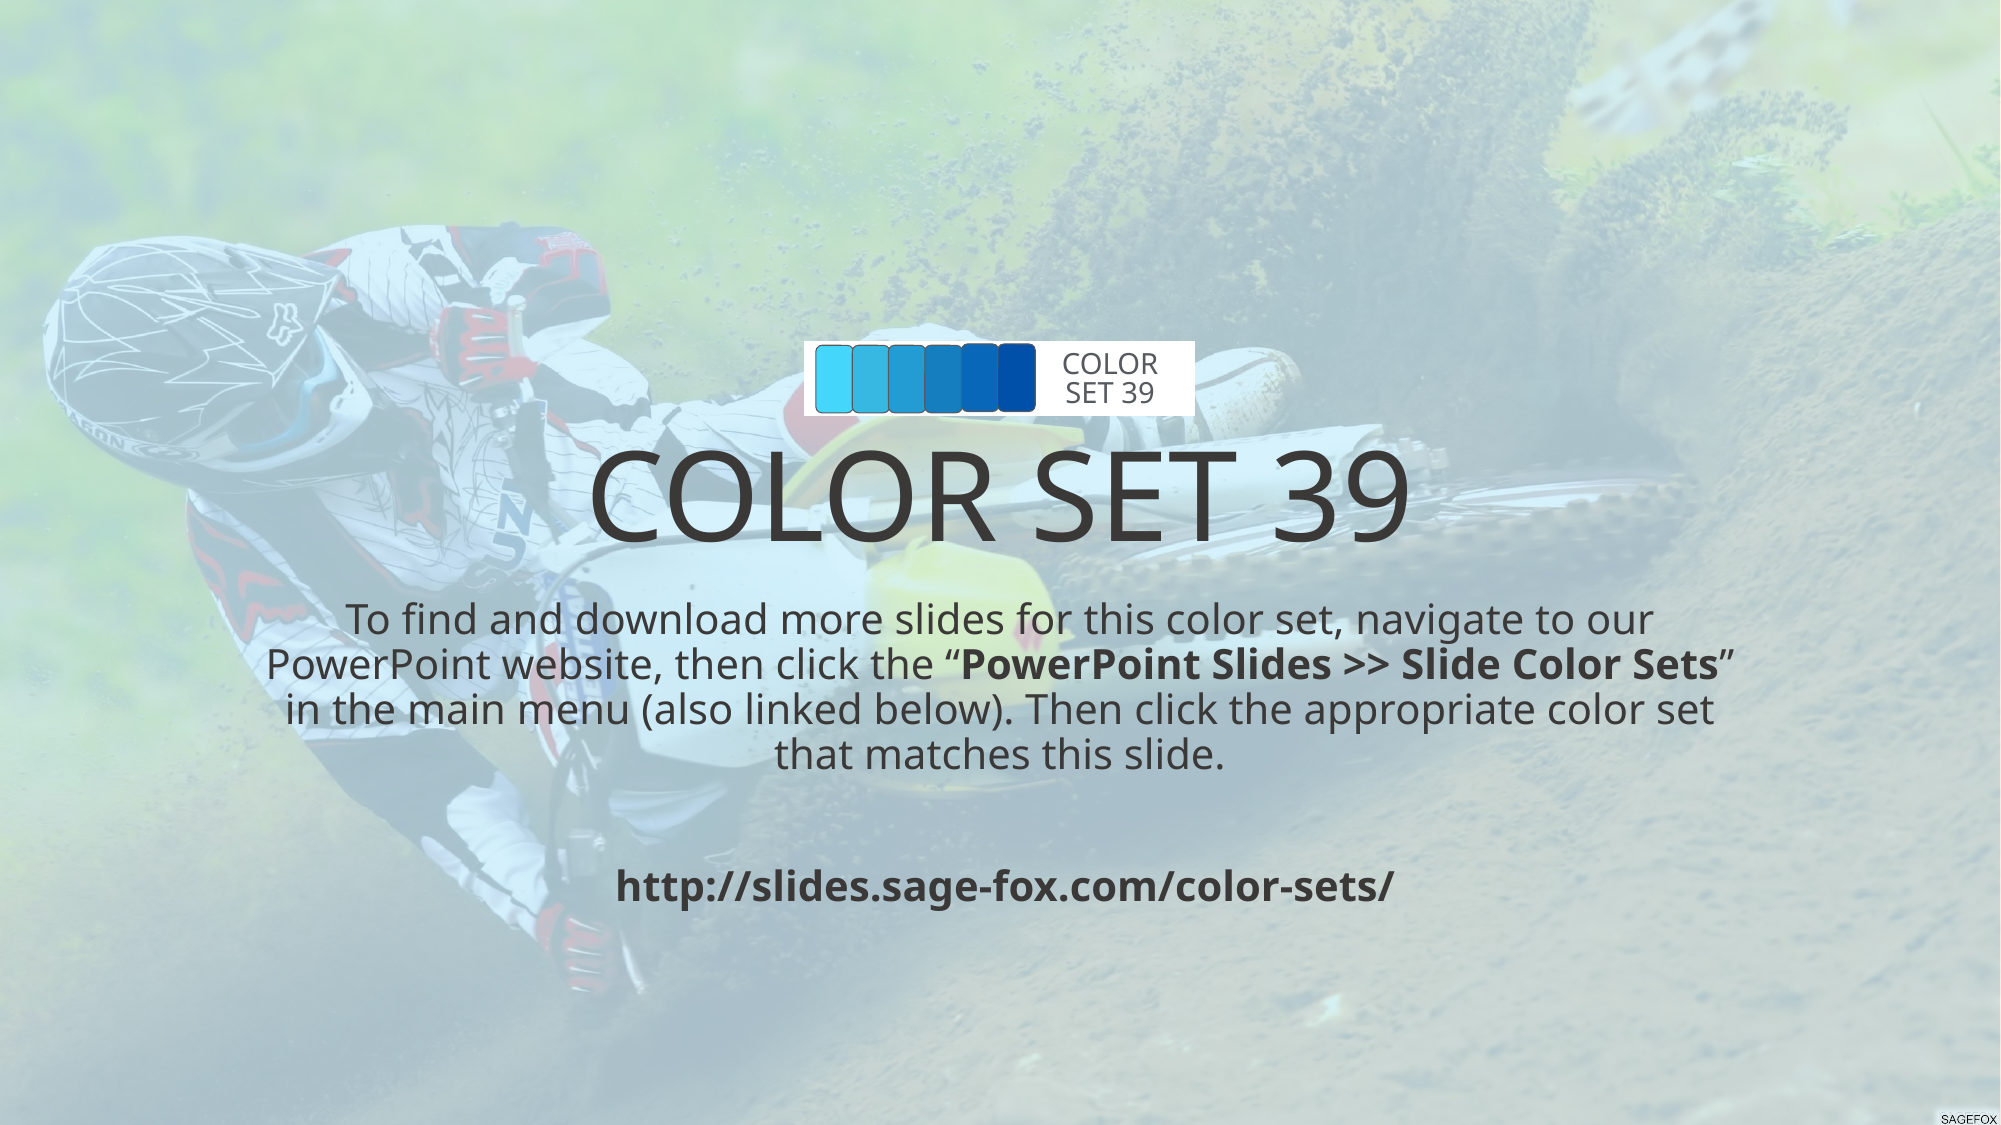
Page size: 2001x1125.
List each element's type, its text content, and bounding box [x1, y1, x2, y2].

subtitle To find and download more slides for this color set, navigate to our PowerPoint website, then click the “PowerPoint Slides >> Slide Color Sets” in the main menu (also linked below). Then click the appropriate color set that matches this slide. http://slides.sage-fox.com/color-sets/ [249, 590, 1750, 863]
title COLOR SET 39 [249, 184, 1750, 576]
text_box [804, 341, 1195, 418]
picture [1938, 1114, 1999, 1125]
